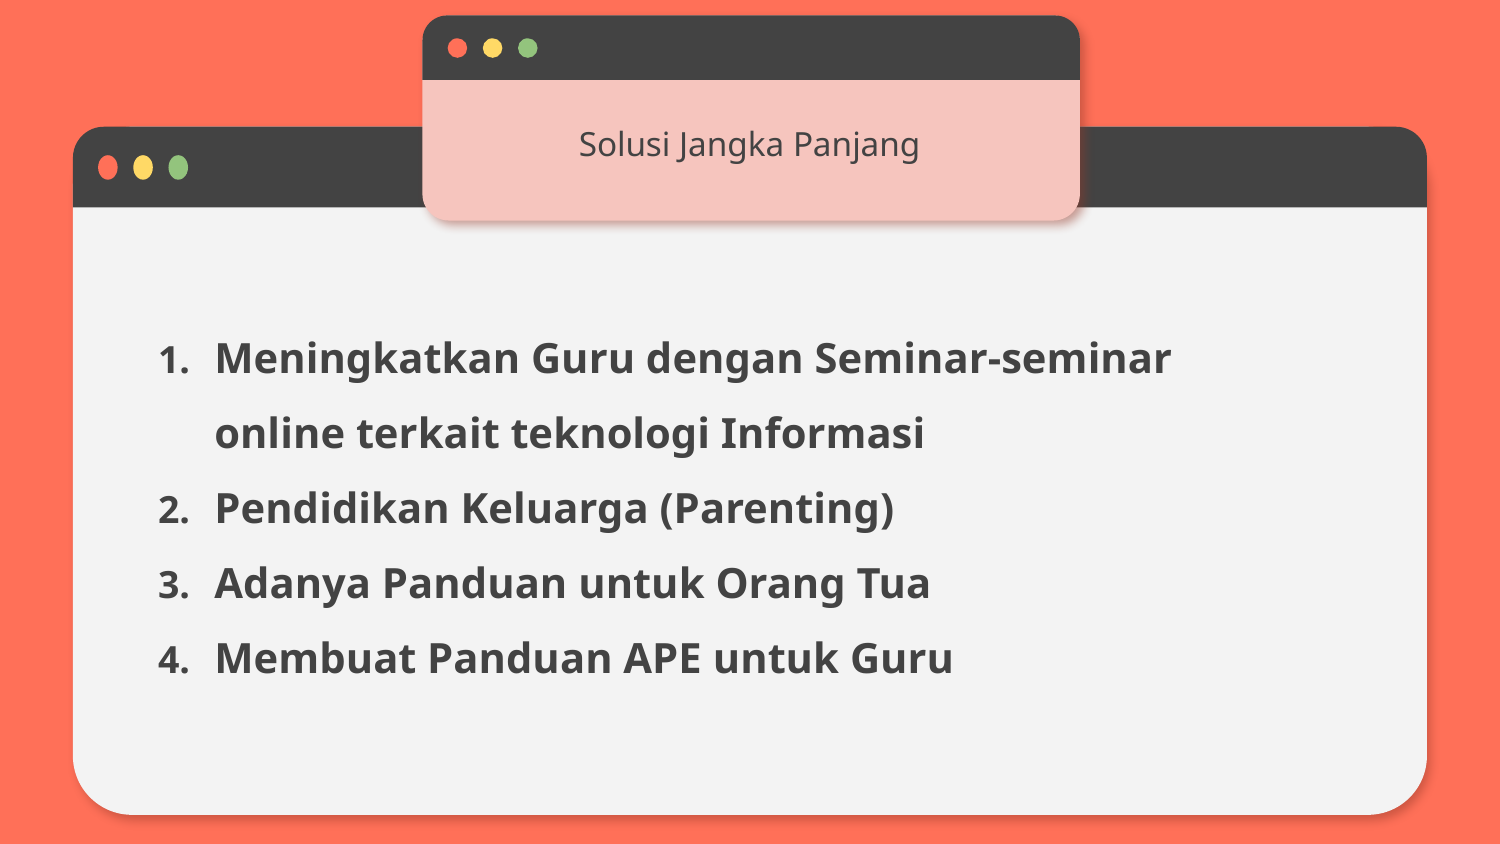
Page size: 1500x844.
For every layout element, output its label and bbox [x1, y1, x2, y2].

text_box [72, 126, 1428, 816]
text_box [422, 15, 1081, 221]
